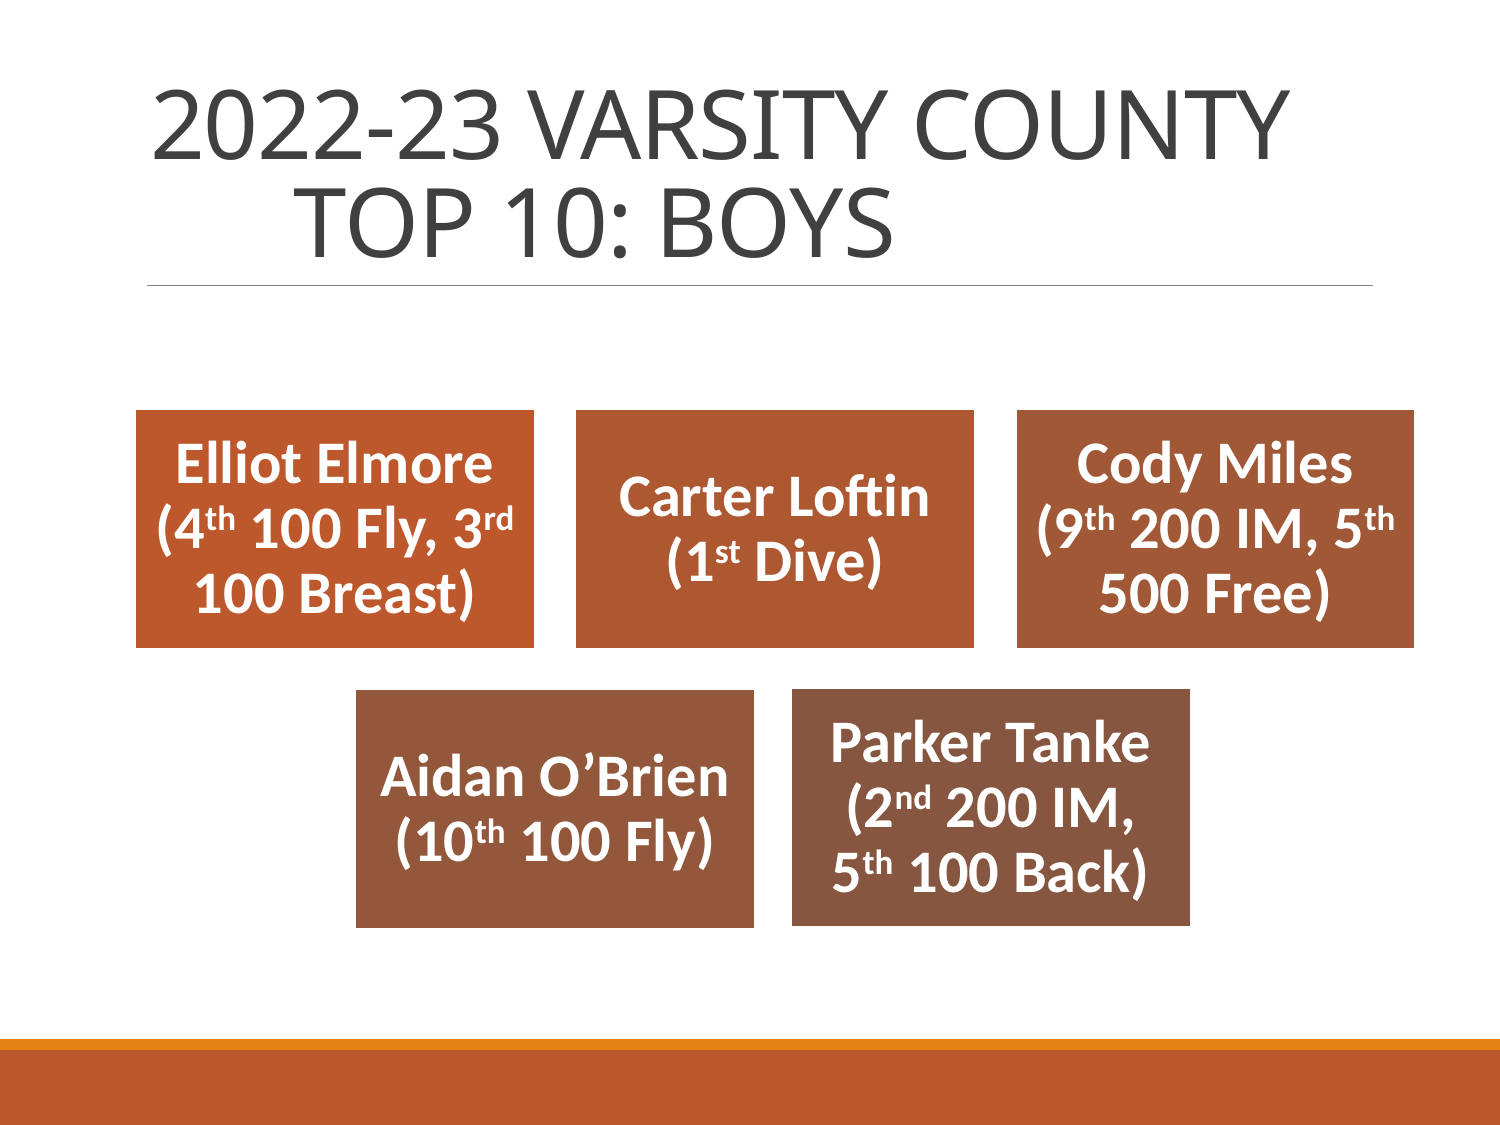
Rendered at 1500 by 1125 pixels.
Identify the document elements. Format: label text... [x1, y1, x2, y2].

title 2022-23 VARSITY COUNTY TOP 10: BOYS [135, 47, 1373, 285]
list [134, 308, 1416, 1031]
